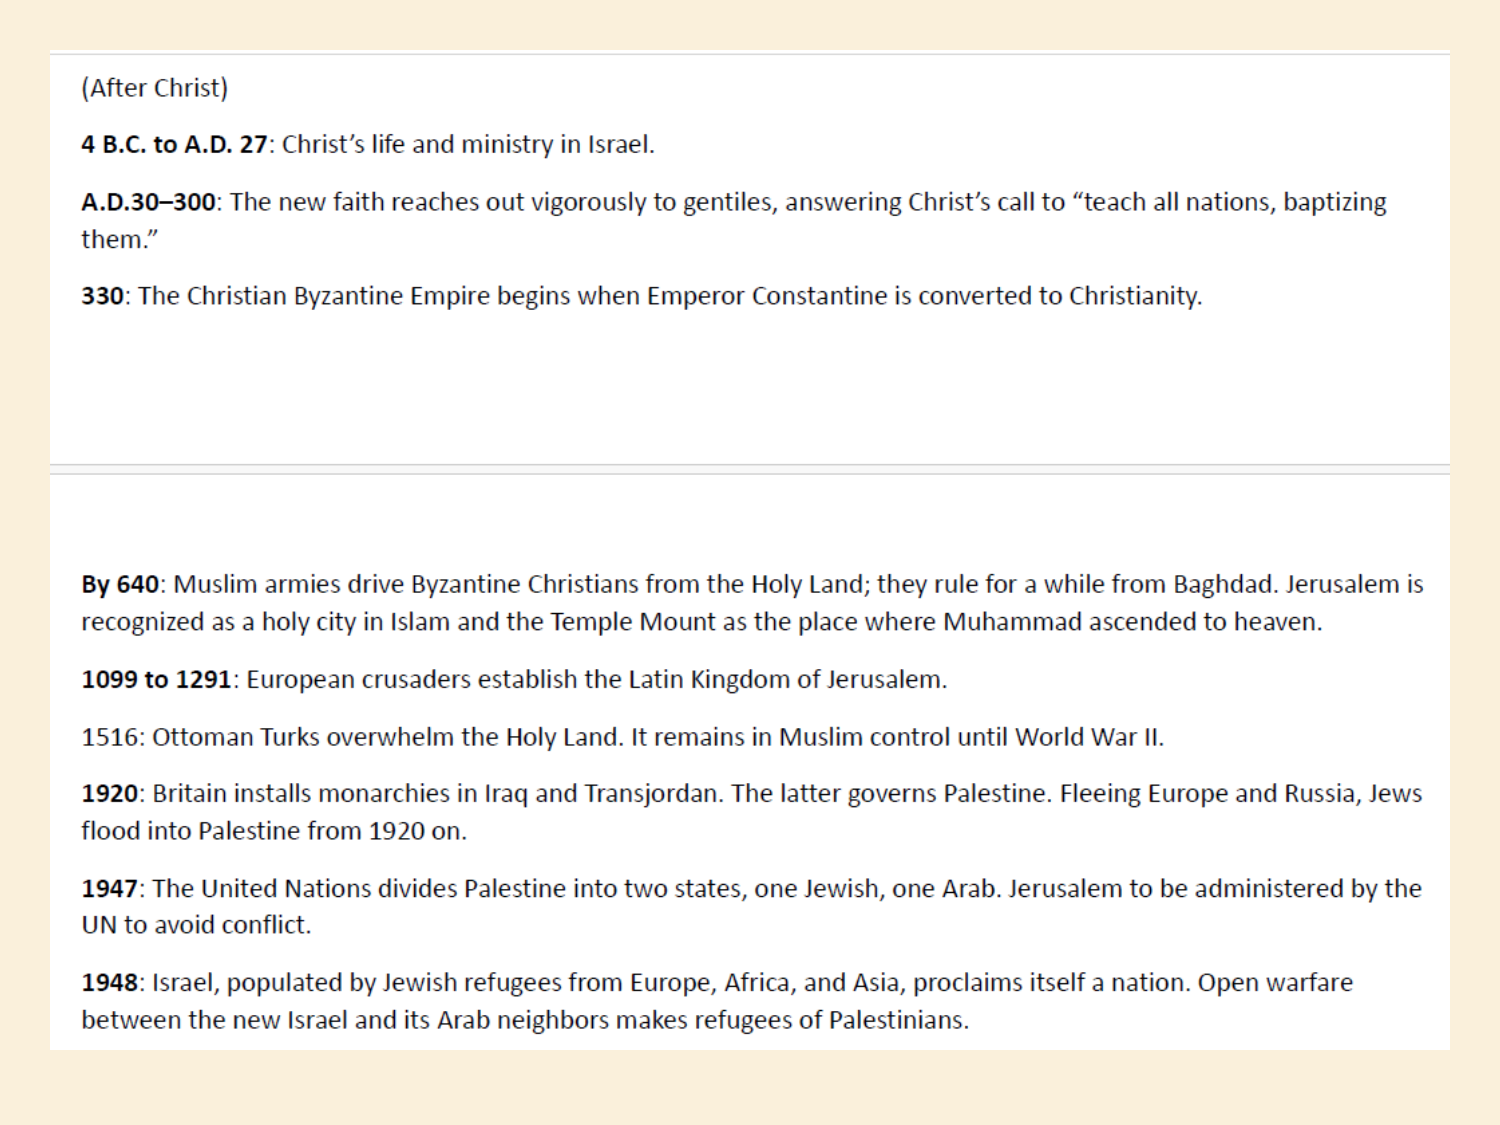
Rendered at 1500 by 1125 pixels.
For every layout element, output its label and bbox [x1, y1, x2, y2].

picture [49, 49, 1451, 1051]
